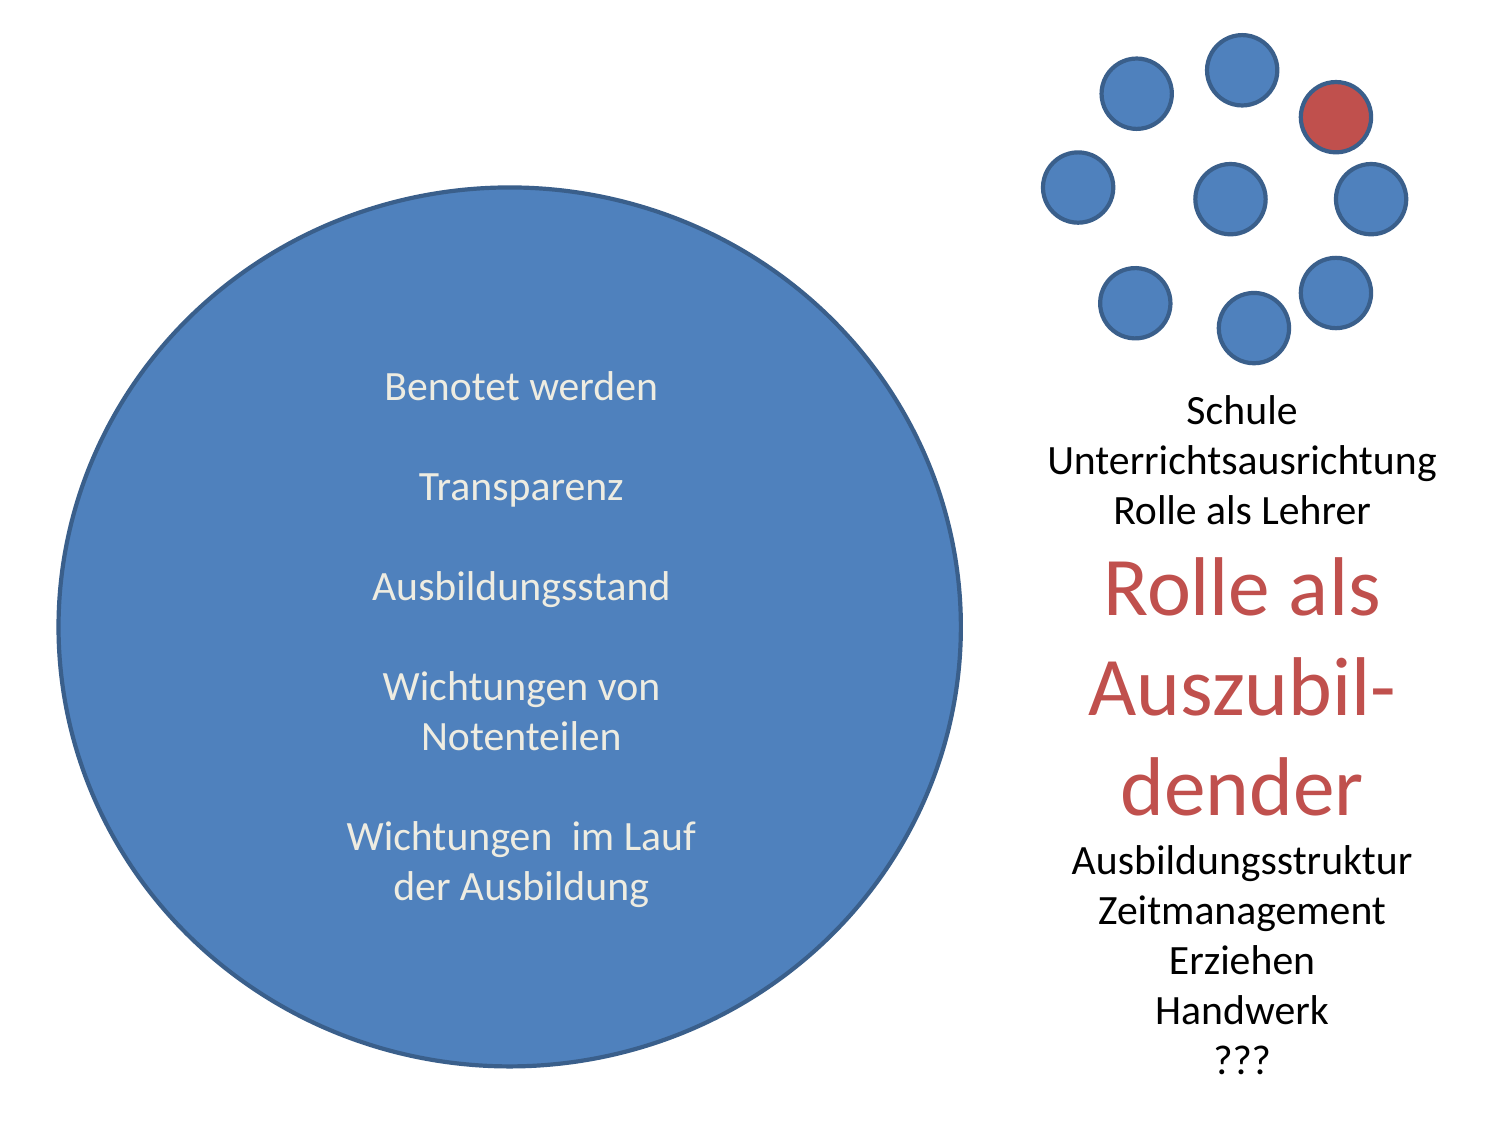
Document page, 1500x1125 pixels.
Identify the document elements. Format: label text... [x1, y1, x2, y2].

text_box [1298, 255, 1374, 331]
text_box [56, 185, 963, 1069]
text_box [1204, 32, 1280, 108]
text_box Schule Unterrichtsausrichtung Rolle als Lehrer Rolle als Auszubil-dender Ausbildungsstruktur Zeitmanagement Erziehen Handwerk ??? [1031, 375, 1454, 1125]
text_box [1298, 79, 1374, 155]
text_box Benotet werden Transparenz Ausbildungsstand Wichtungen von Notenteilen Wichtungen im Lauf der Ausbildung [328, 351, 715, 917]
text_box [1333, 161, 1409, 237]
text_box [1040, 150, 1116, 225]
text_box [1099, 56, 1174, 132]
text_box [1216, 290, 1292, 366]
text_box [1098, 265, 1173, 341]
text_box [1193, 161, 1268, 237]
